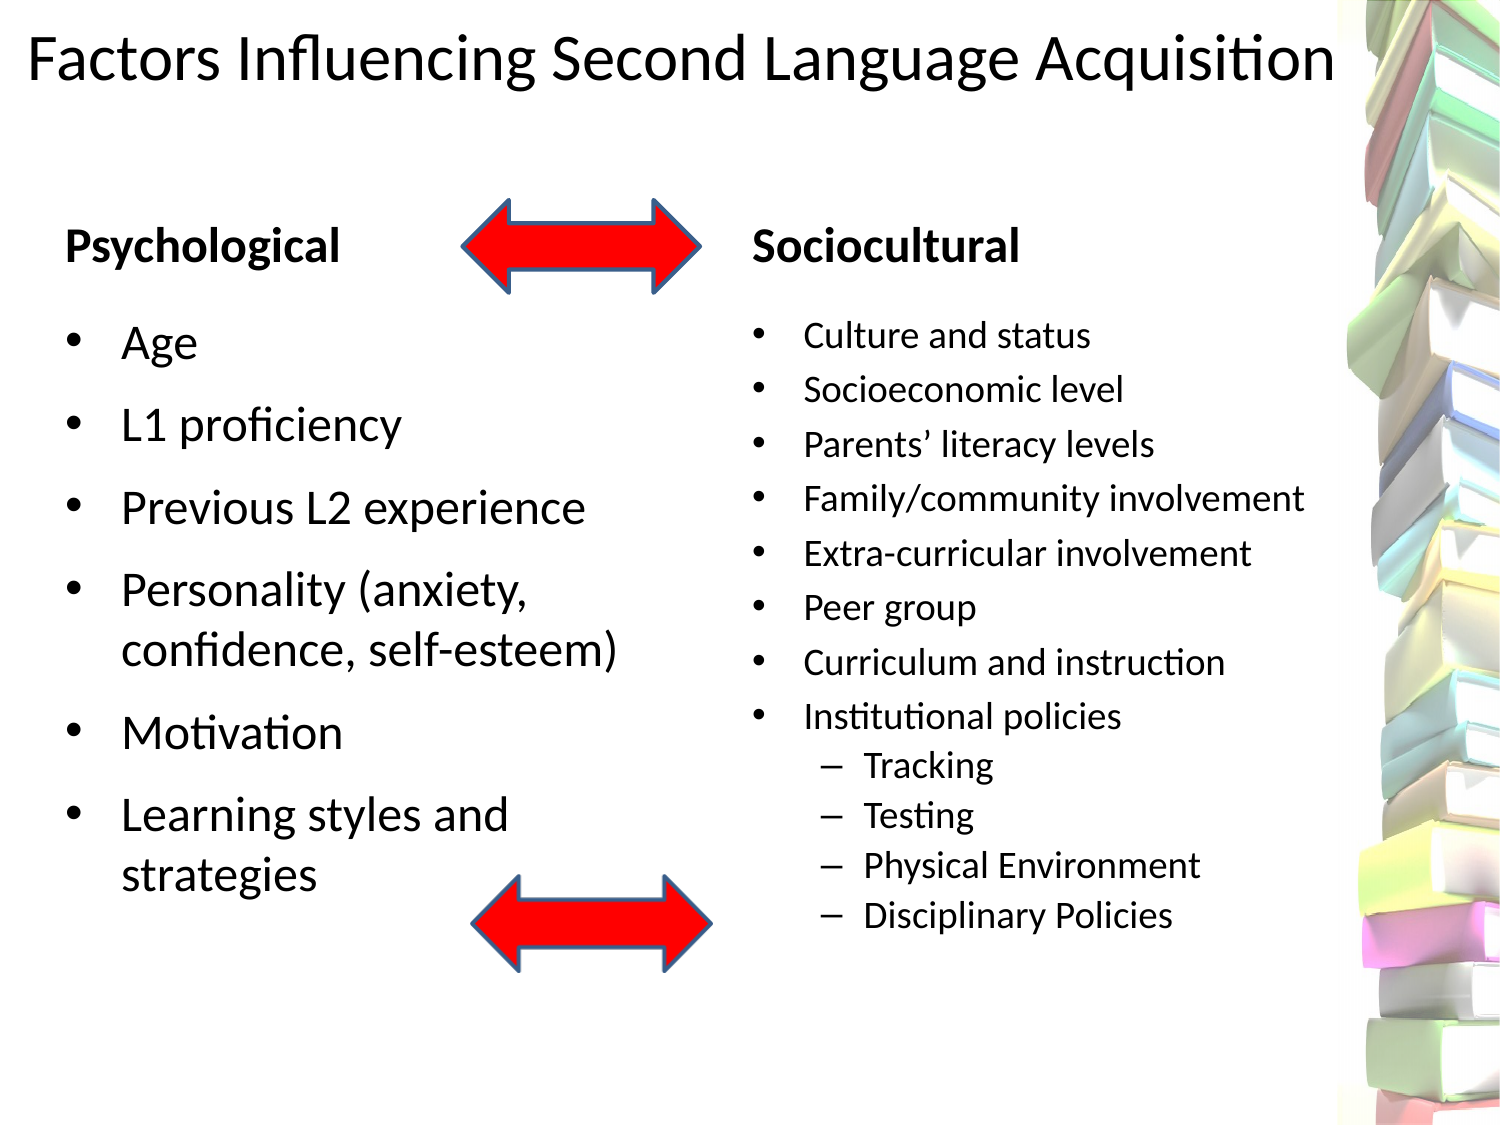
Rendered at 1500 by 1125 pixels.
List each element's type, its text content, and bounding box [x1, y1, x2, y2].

list Age L1 proficiency Previous L2 experience Personality (anxiety, confidence, self-esteem) Motivation Learning styles and strategies [50, 301, 713, 950]
list Psychological [50, 174, 713, 280]
text_box [460, 198, 703, 295]
list Sociocultural [737, 174, 1332, 280]
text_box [1337, 0, 1500, 1125]
picture [470, 874, 713, 973]
list Culture and status Socioeconomic level Parents’ literacy levels Family/community involvement Extra-curricular involvement Peer group Curriculum and instruction Institutional policies Tracking Testing Physical Environment Disciplinary Policies [737, 301, 1332, 950]
title Factors Influencing Second Language Acquisition [12, 7, 1332, 100]
